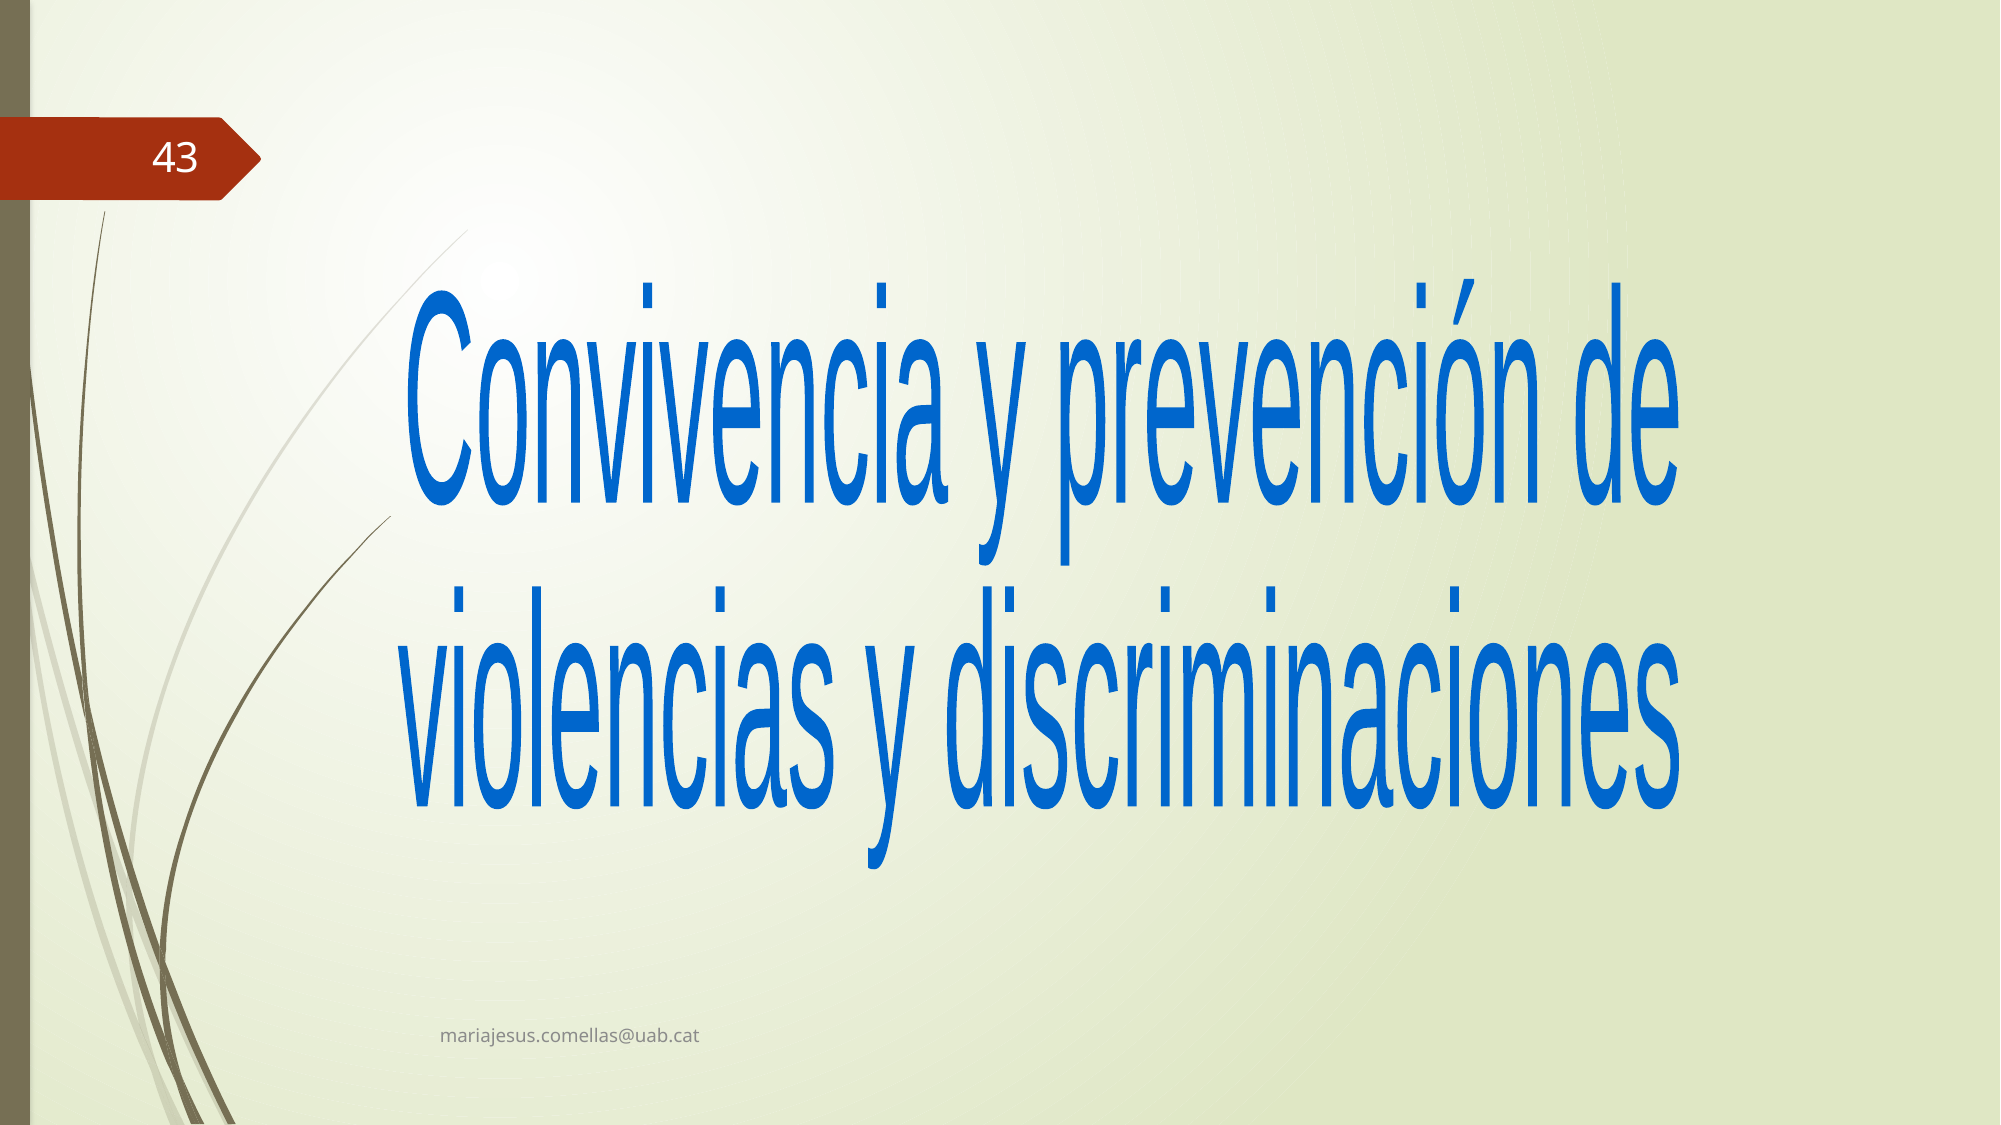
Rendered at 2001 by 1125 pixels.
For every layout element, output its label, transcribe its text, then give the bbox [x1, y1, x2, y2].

footer mariajesus.comellas@uab.cat [424, 1006, 1675, 1067]
slide_number 43 [87, 129, 216, 190]
